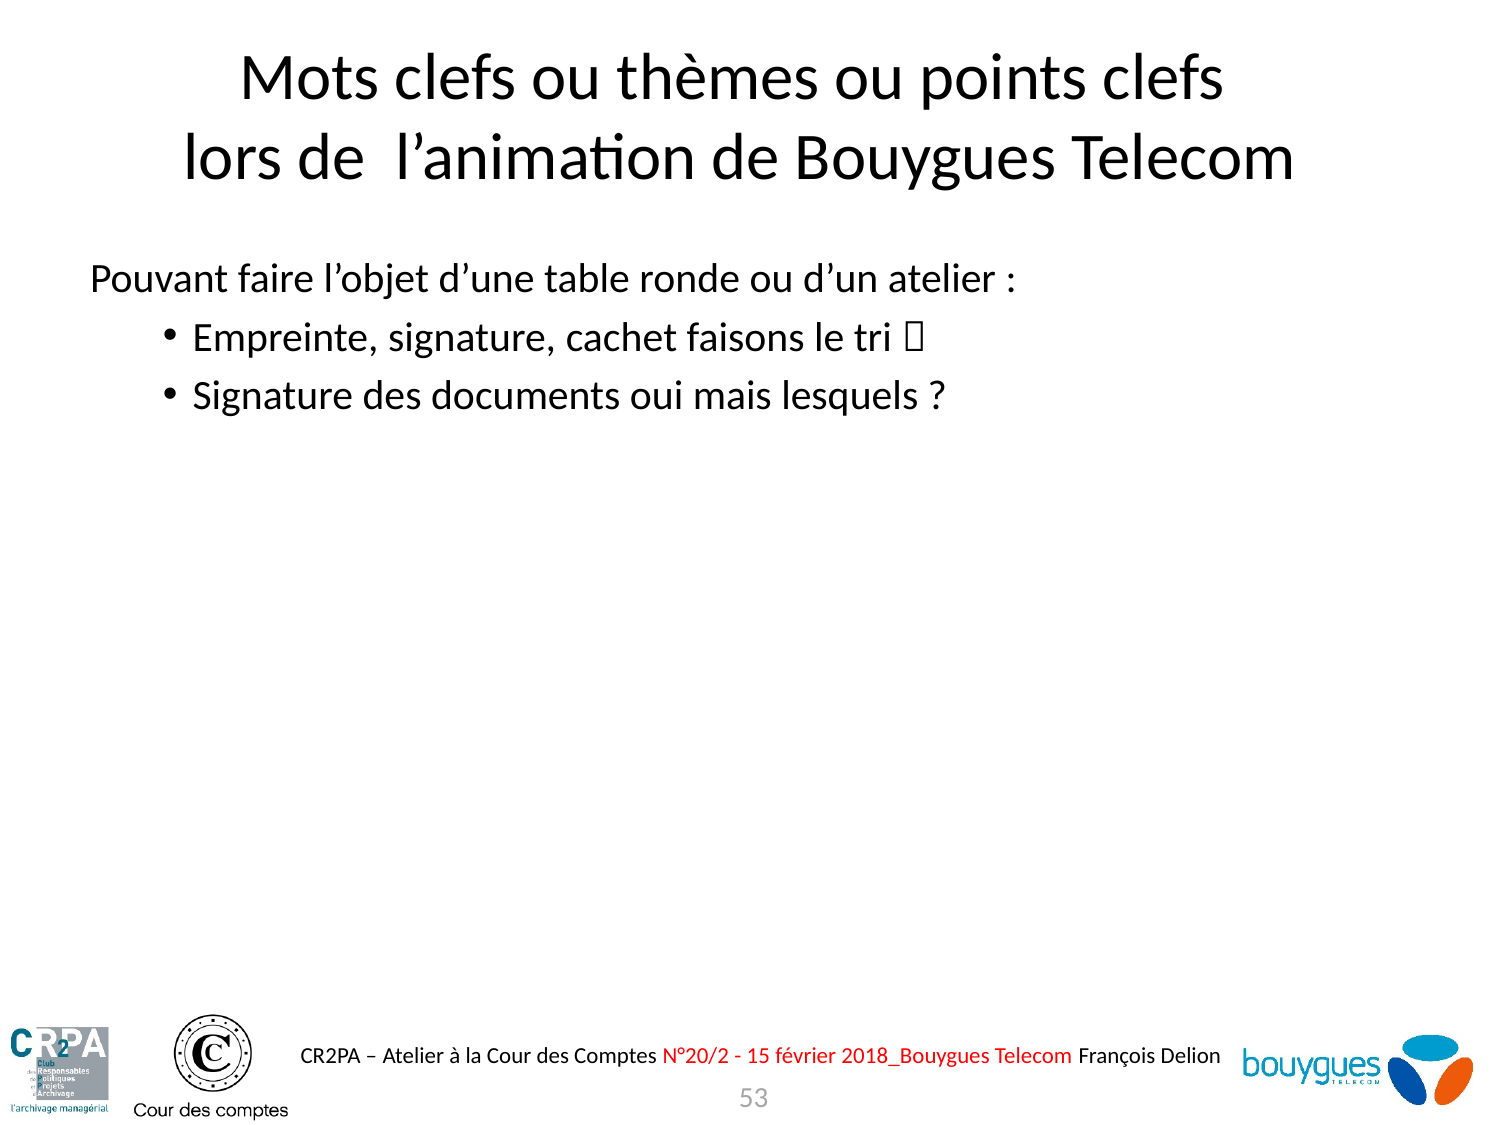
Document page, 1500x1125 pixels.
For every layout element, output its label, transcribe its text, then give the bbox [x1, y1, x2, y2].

picture [6, 1022, 113, 1118]
list Pouvant faire l’objet d’une table ronde ou d’un atelier : Empreinte, signature, cachet faisons le tri  Signature des documents oui mais lesquels ? [75, 243, 1425, 1040]
picture [132, 1040, 291, 1121]
picture [1222, 1020, 1487, 1118]
title Mots clefs ou thèmes ou points clefs lors de l’animation de Bouygues Telecom [64, 19, 1415, 207]
